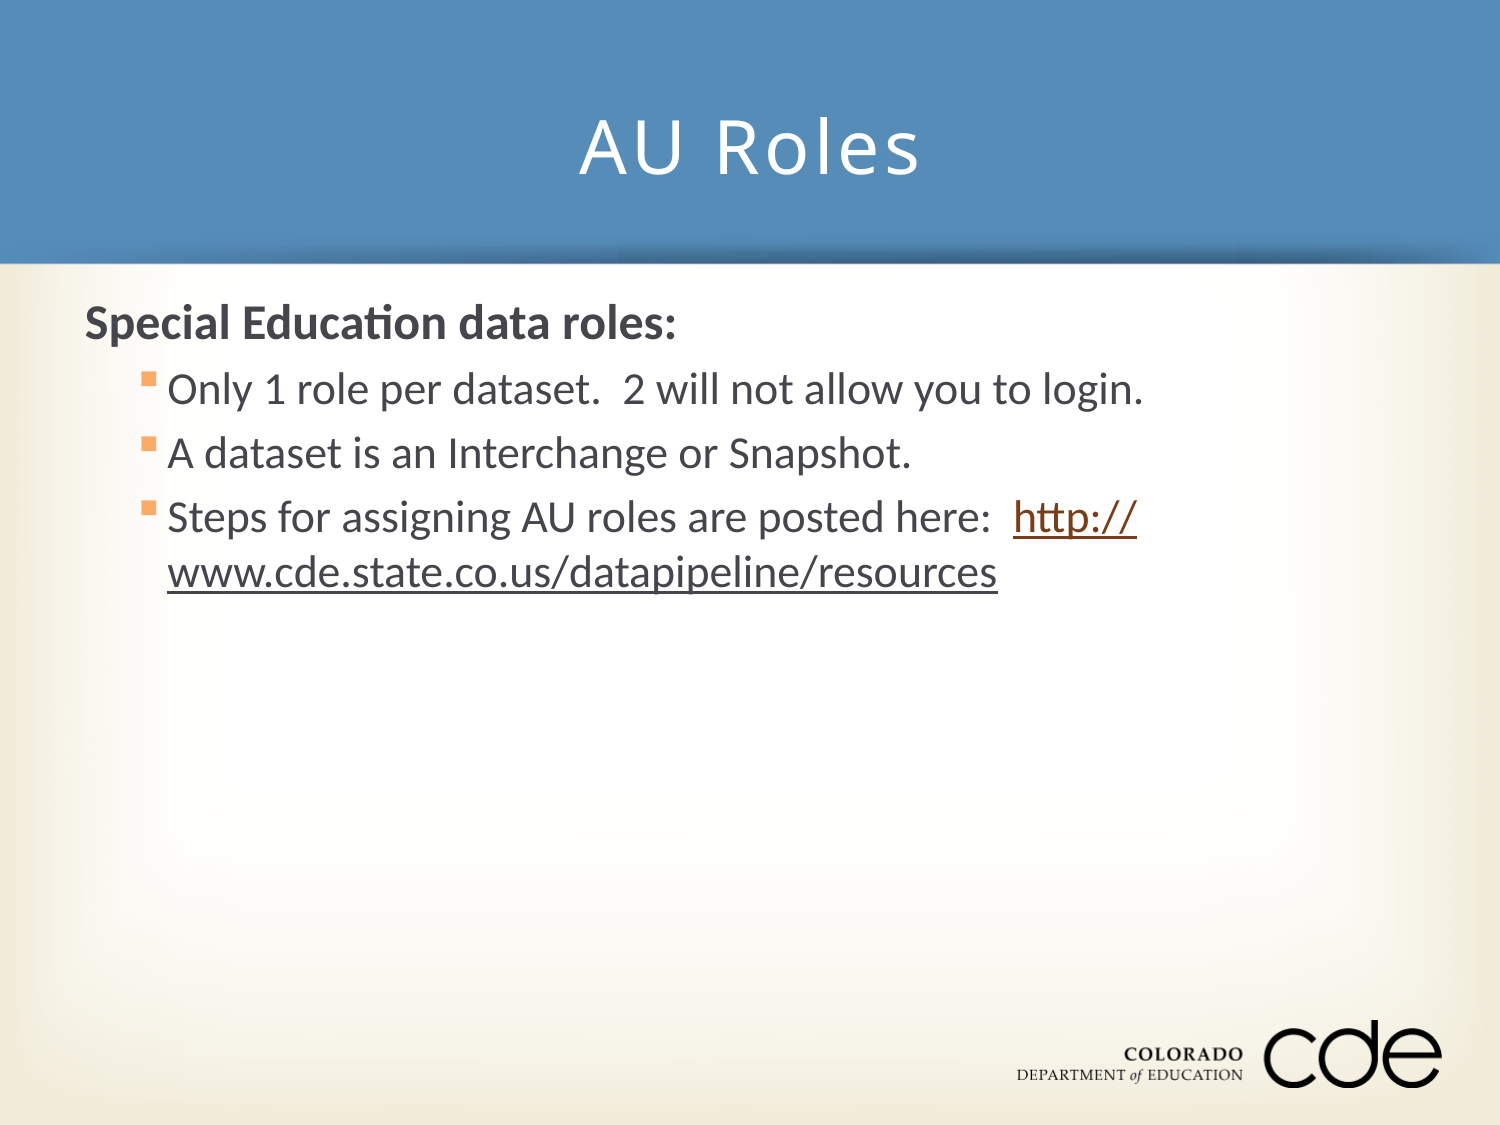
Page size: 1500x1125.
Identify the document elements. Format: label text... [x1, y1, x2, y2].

picture [0, 0, 1500, 1125]
title AU Roles [62, 58, 1438, 232]
list Special Education data roles: Only 1 role per dataset. 2 will not allow you to login. A dataset is an Interchange or Snapshot. Steps for assigning AU roles are posted here: http://www.cde.state.co.us/datapipeline/resources [62, 281, 1442, 1005]
